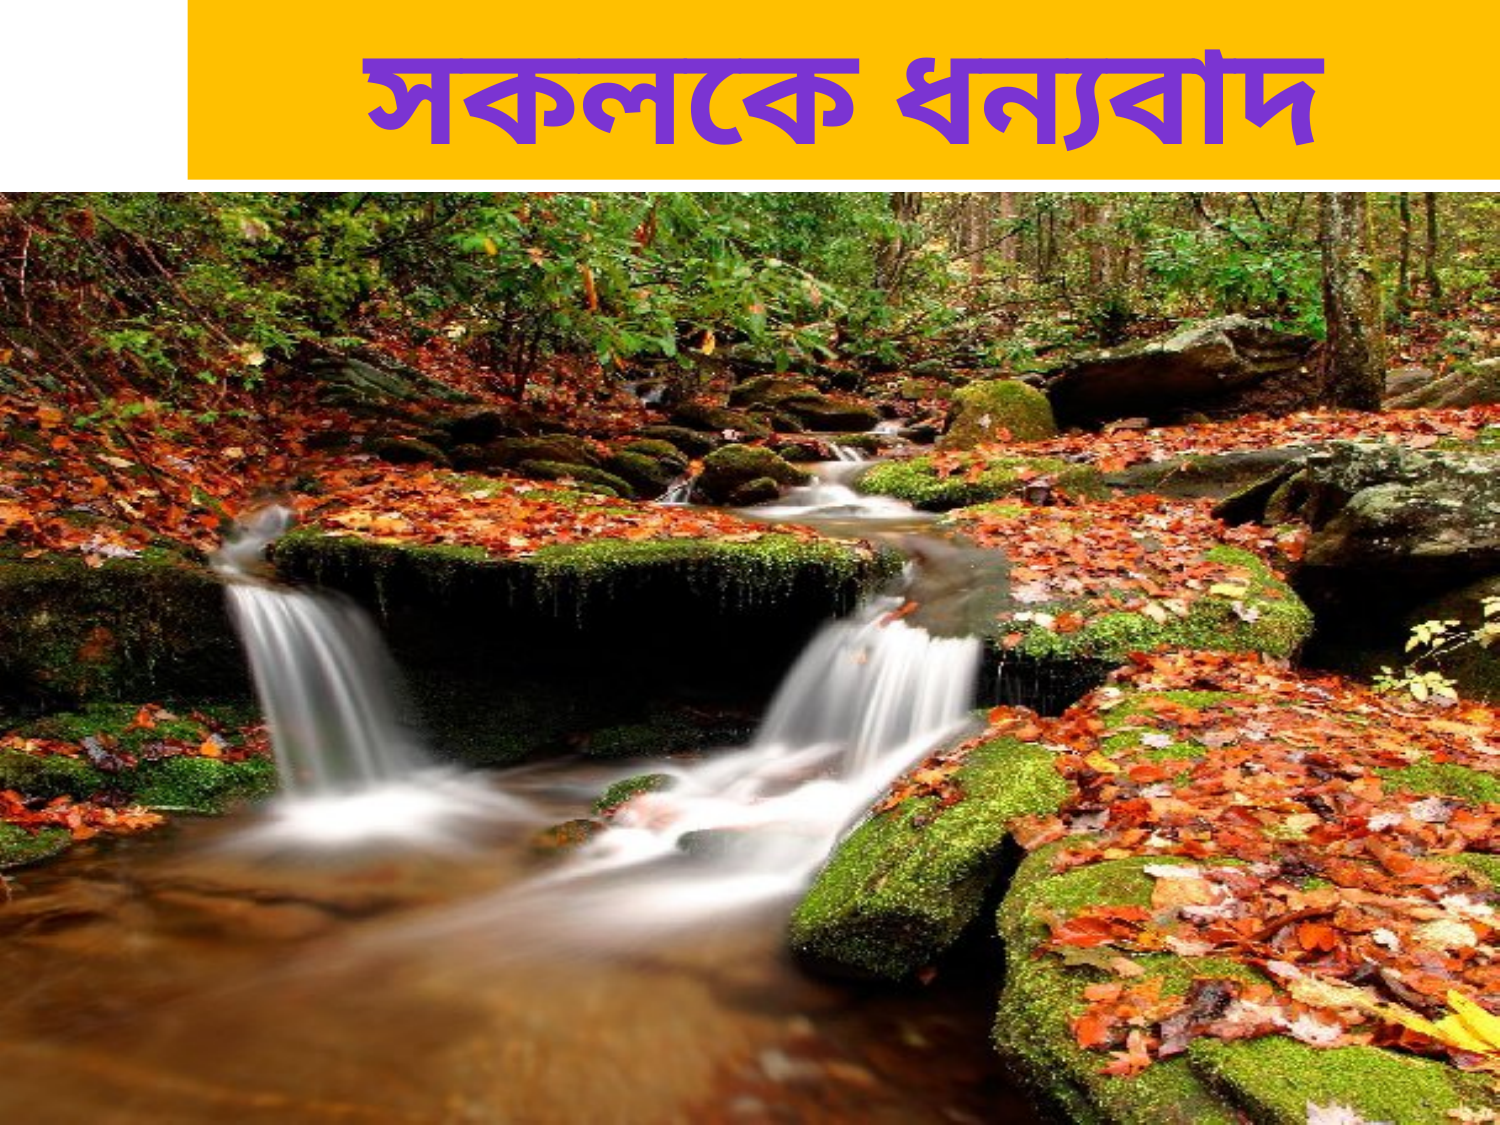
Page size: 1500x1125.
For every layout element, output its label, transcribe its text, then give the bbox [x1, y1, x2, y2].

text_box সকলকে ধন্যবাদ [187, 0, 1500, 180]
picture [0, 191, 1500, 1125]
